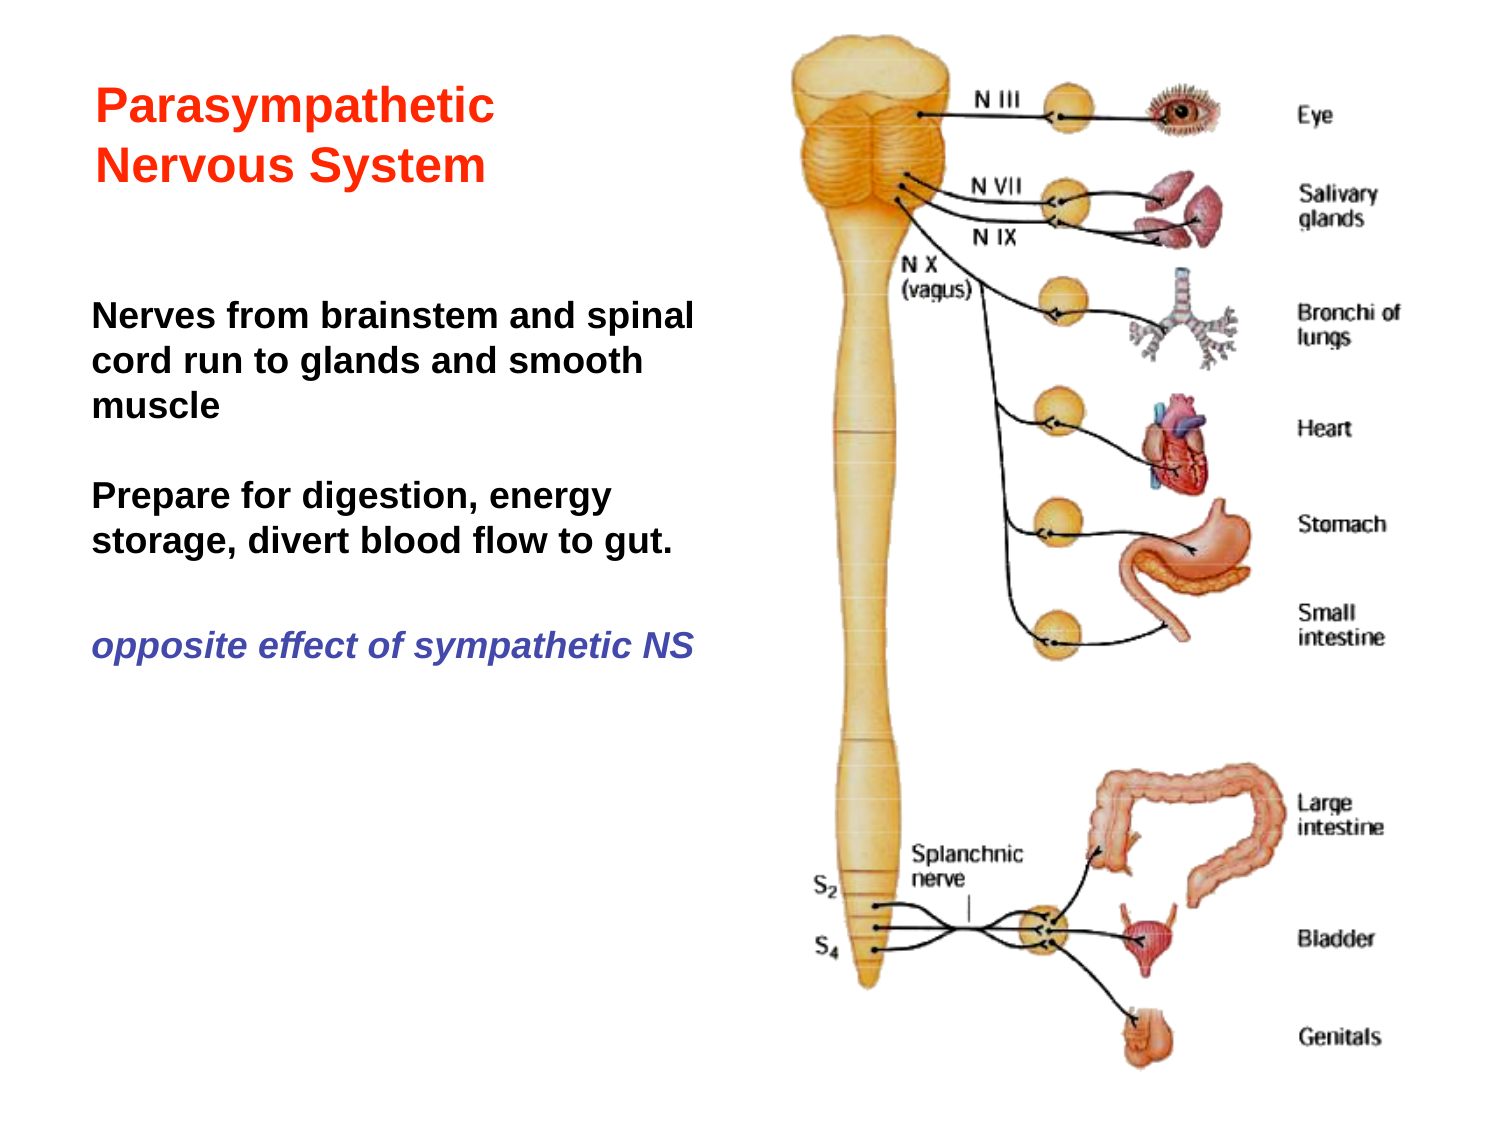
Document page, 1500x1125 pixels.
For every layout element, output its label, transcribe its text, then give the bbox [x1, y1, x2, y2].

picture [774, 26, 1426, 1077]
text_box Nerves from brainstem and spinal cord run to glands and smooth muscle Prepare for digestion, energy storage, divert blood flow to gut. opposite effect of sympathetic NS [76, 282, 727, 674]
text_box Parasympathetic Nervous System [80, 63, 511, 201]
